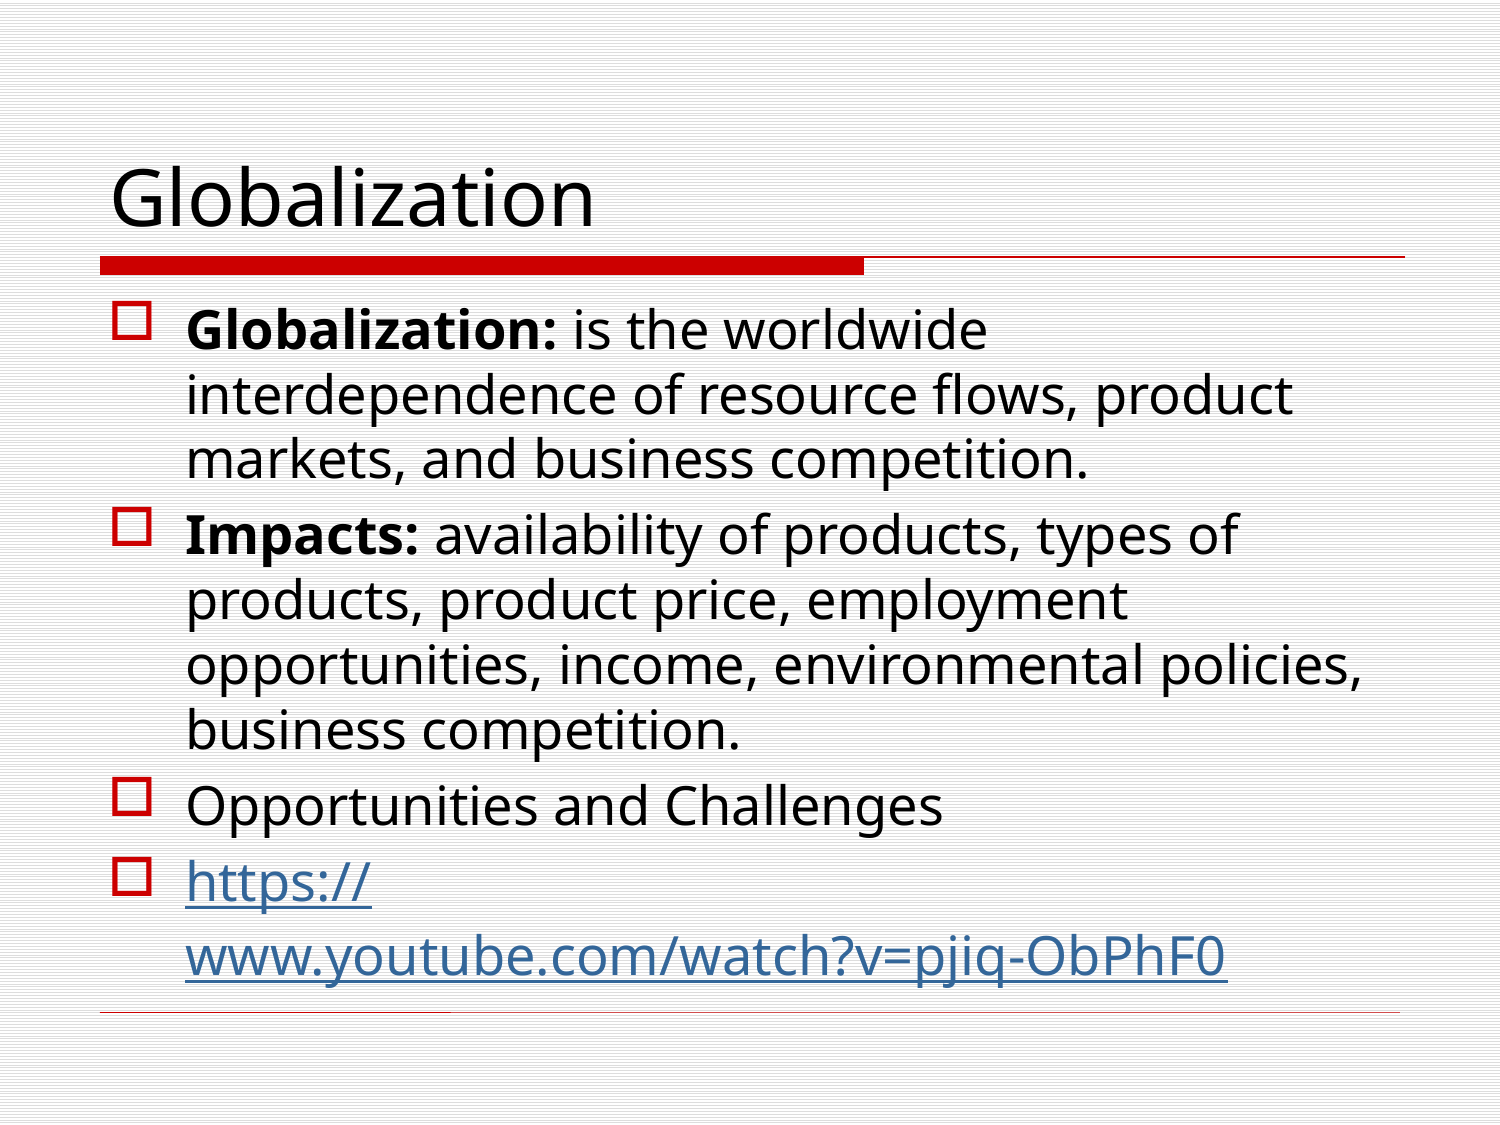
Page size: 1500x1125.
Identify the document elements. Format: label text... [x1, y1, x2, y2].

title Globalization [93, 49, 1407, 250]
list Globalization: is the worldwide interdependence of resource flows, product markets, and business competition. Impacts: availability of products, types of products, product price, employment opportunities, income, environmental policies, business competition. Opportunities and Challenges https://www.youtube.com/watch?v=pjiq-ObPhF0 [92, 287, 1406, 988]
